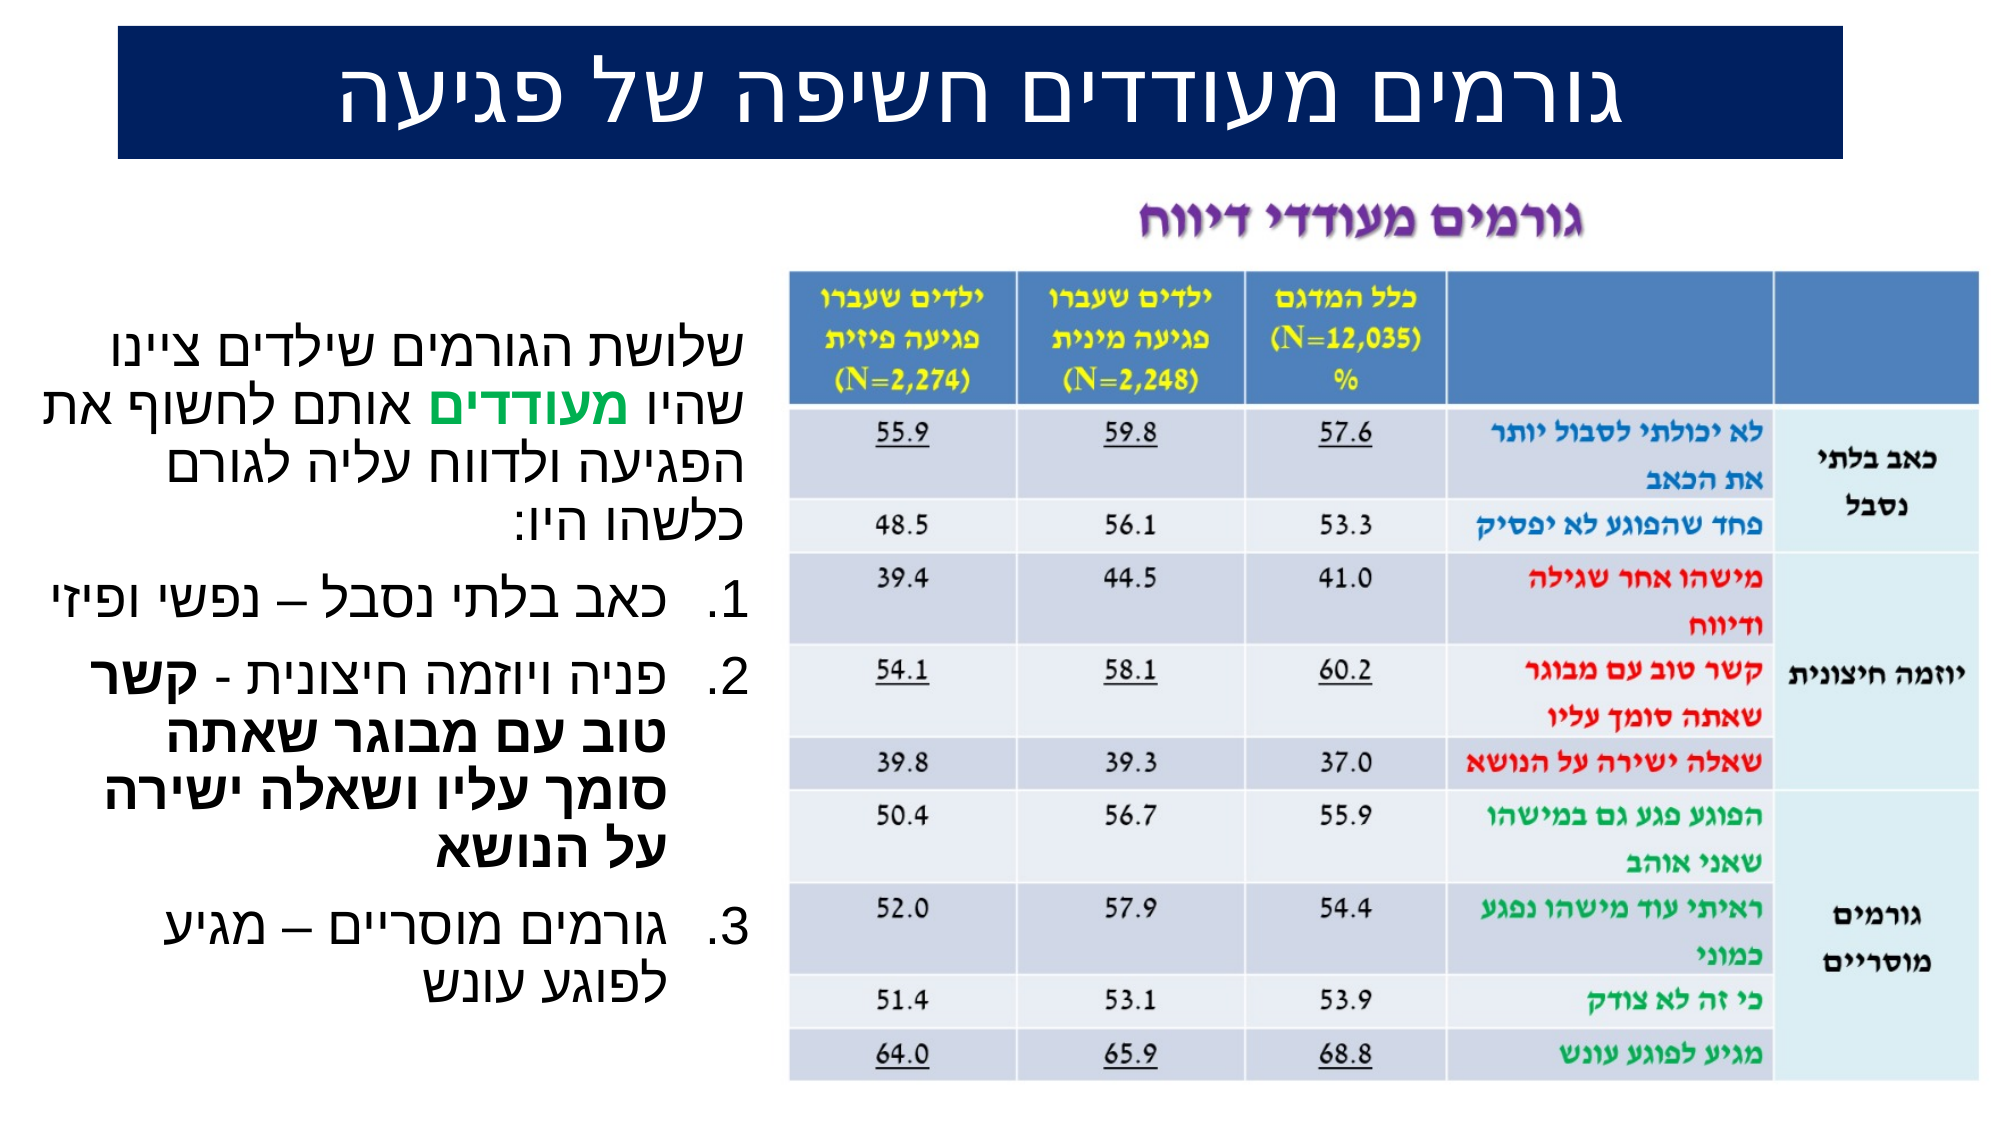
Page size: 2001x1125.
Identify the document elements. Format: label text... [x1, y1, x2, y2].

title גורמים מעודדים חשיפה של פגיעה [117, 25, 1843, 159]
picture [760, 170, 2000, 1125]
list שלושת הגורמים שילדים ציינו שהיו מעודדים אותם לחשוף את הפגיעה ולדווח עליה לגורם כלשהו היו: כאב בלתי נסבל – נפשי ופיזי פניה ויוזמה חיצונית - קשר טוב עם מבוגר שאתה סומך עליו ושאלה ישירה על הנושא גורמים מוסריים – מגיע לפוגע עונש [22, 229, 760, 1125]
